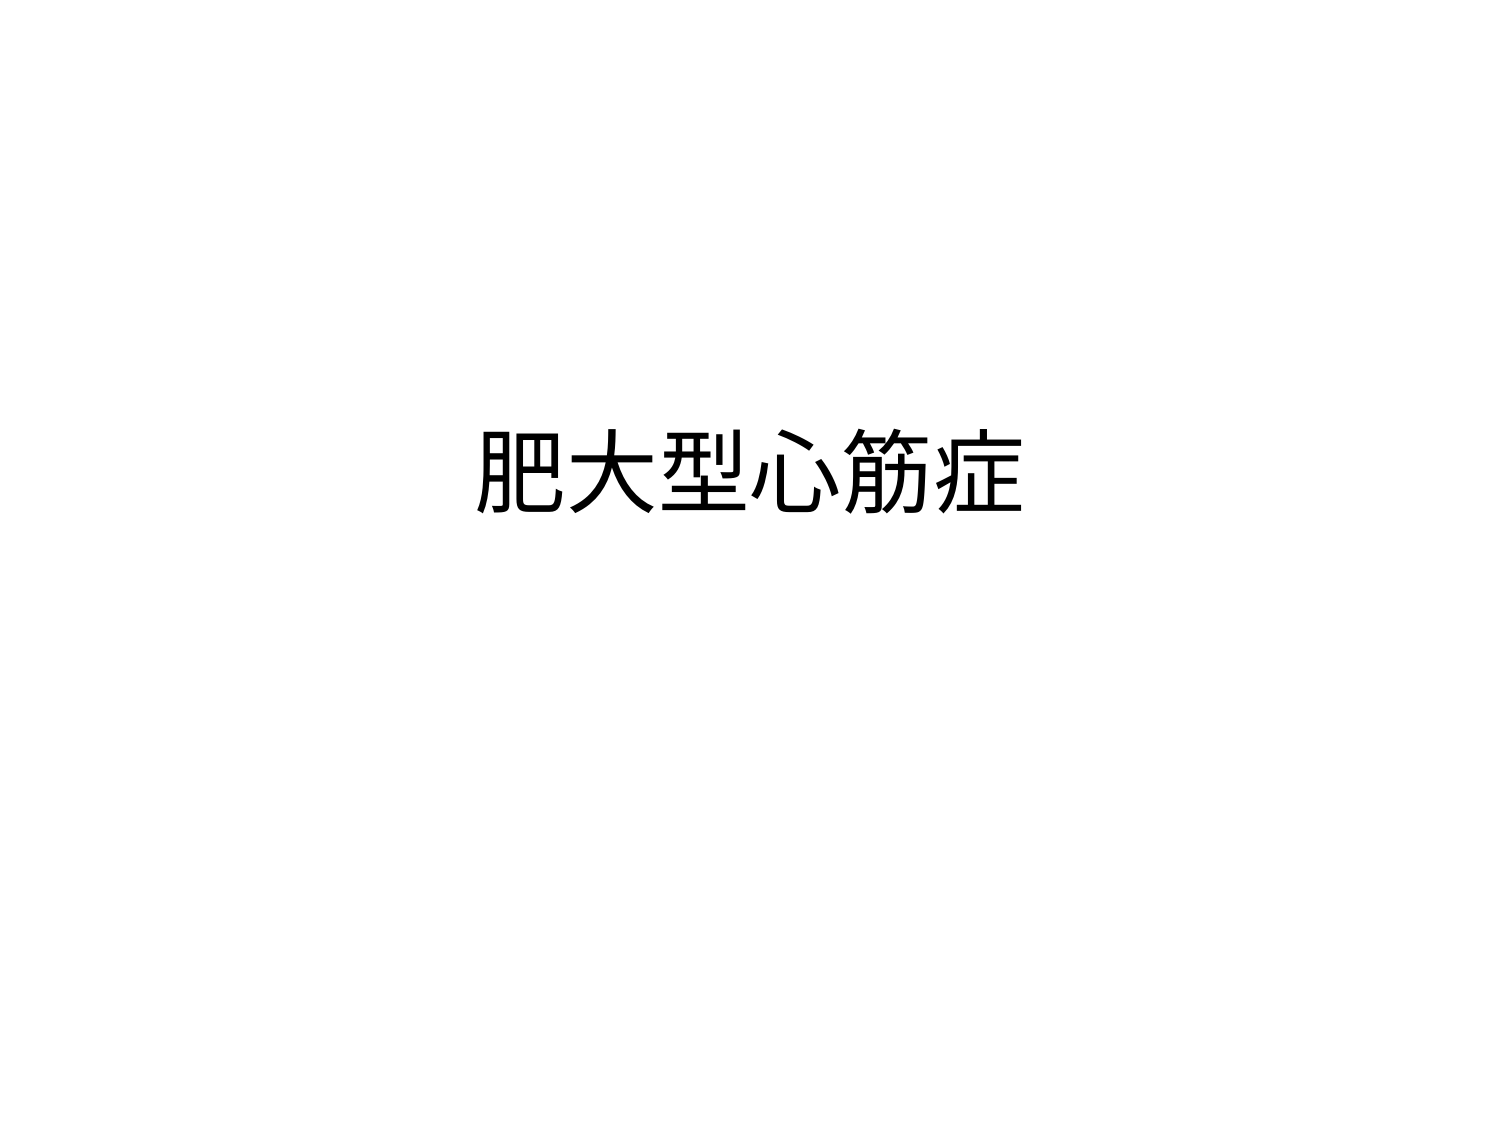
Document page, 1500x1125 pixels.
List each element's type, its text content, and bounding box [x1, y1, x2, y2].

title 肥大型心筋症 [112, 349, 1388, 591]
